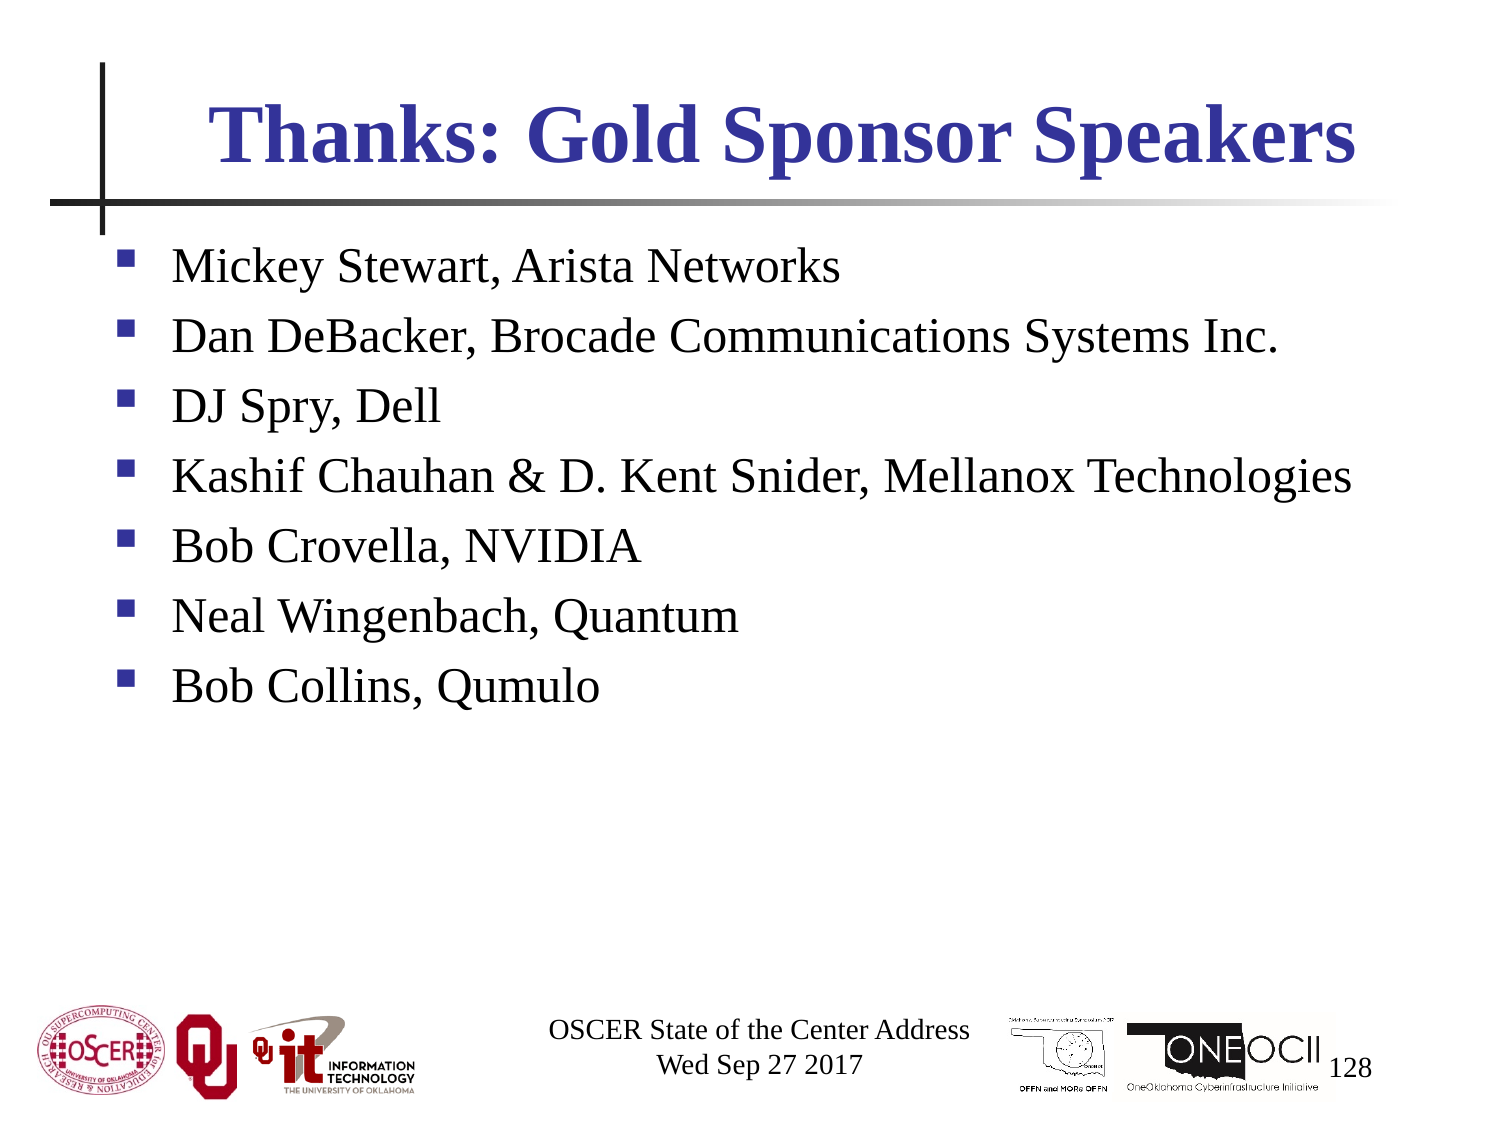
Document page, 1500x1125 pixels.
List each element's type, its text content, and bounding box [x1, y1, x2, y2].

slide_number 128 [1174, 1015, 1388, 1091]
picture [37, 1005, 165, 1095]
picture [174, 1005, 425, 1104]
picture [1007, 1012, 1336, 1102]
footer OSCER State of the Center Address Wed Sep 27 2017 [431, 1012, 1088, 1088]
title Thanks: Gold Sponsor Speakers [124, 74, 1442, 187]
list Mickey Stewart, Arista Networks Dan DeBacker, Brocade Communications Systems Inc. DJ Spry, Dell Kashif Chauhan & D. Kent Snider, Mellanox Technologies Bob Crovella, NVIDIA Neal Wingenbach, Quantum Bob Collins, Qumulo [99, 224, 1401, 988]
